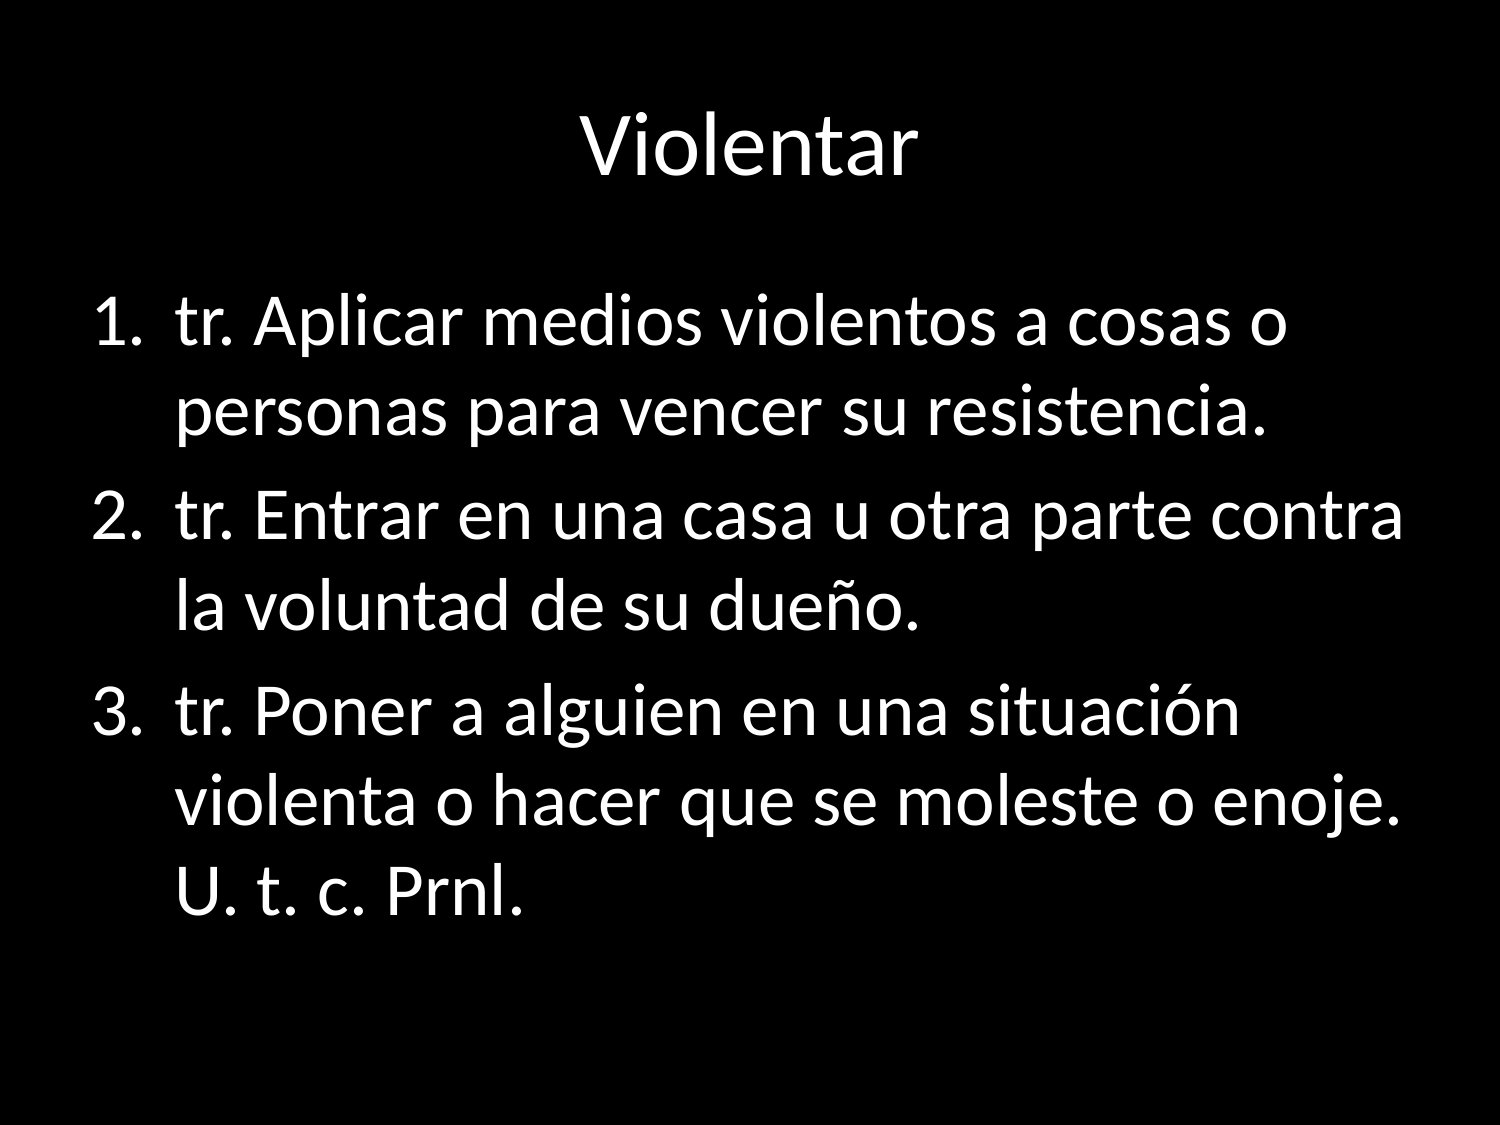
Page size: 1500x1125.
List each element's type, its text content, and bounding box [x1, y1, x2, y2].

list tr. Aplicar medios violentos a cosas o personas para vencer su resistencia. tr. Entrar en una casa u otra parte contra la voluntad de su dueño. tr. Poner a alguien en una situación violenta o hacer que se moleste o enoje. U. t. c. Prnl. [75, 262, 1425, 1005]
title Violentar [75, 45, 1425, 233]
